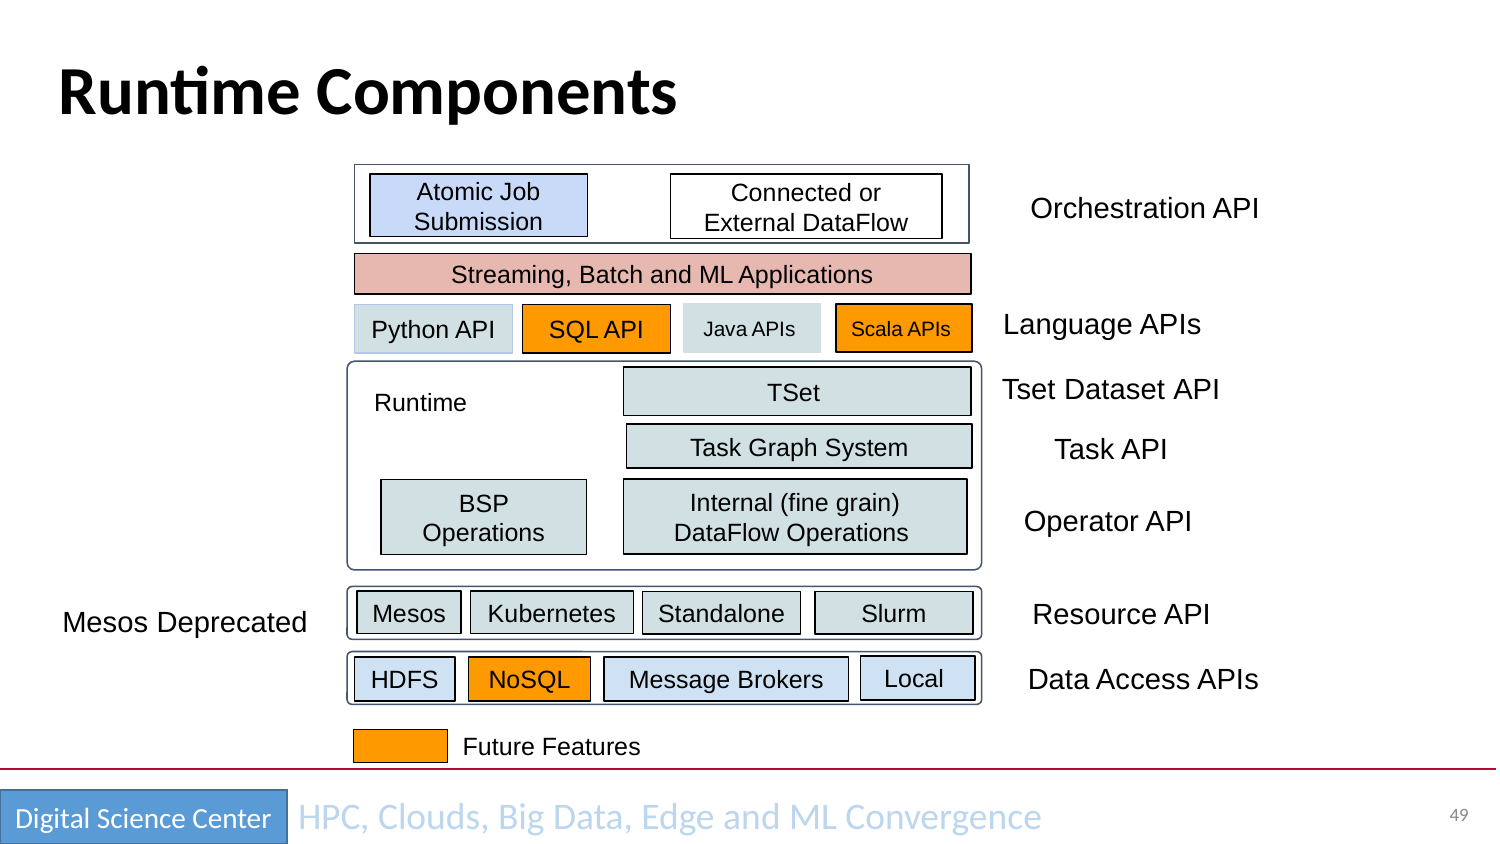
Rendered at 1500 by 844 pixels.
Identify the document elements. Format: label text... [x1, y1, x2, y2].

text_box BSP Operations [381, 479, 587, 555]
text_box Standalone [642, 591, 801, 635]
text_box Python API [354, 304, 513, 353]
text_box SQL API [522, 304, 671, 353]
slide_number 49 [1389, 794, 1480, 834]
text_box Slurm [814, 591, 973, 635]
text_box Tset Dataset API [962, 358, 1260, 417]
text_box [347, 361, 982, 570]
text_box Future Features [447, 715, 713, 747]
text_box [347, 586, 982, 640]
text_box Runtime [359, 371, 624, 403]
text_box Java APIs [684, 303, 821, 352]
text_box Atomic Job Submission [369, 173, 588, 237]
text_box Kubernetes [470, 591, 634, 634]
text_box Orchestration API [978, 175, 1313, 239]
text_box [347, 651, 982, 705]
text_box Streaming, Batch and ML Applications [354, 253, 971, 294]
text_box Resource API [1012, 569, 1231, 645]
text_box Task Graph System [626, 423, 962, 468]
text_box Task API [962, 418, 1260, 477]
text_box Operator API [985, 490, 1231, 549]
text_box Language APIs [953, 294, 1251, 352]
text_box Internal (fine grain) DataFlow Operations [623, 479, 967, 555]
text_box Mesos Deprecated [43, 591, 327, 652]
text_box Scala APIs [835, 303, 973, 352]
text_box [354, 164, 969, 243]
text_box TSet [623, 367, 962, 416]
text_box Mesos [357, 591, 462, 634]
title Runtime Components [43, 40, 1442, 135]
text_box Data Access APIs [1012, 645, 1278, 677]
text_box Connected or External DataFlow [670, 173, 942, 239]
text_box [353, 729, 448, 763]
